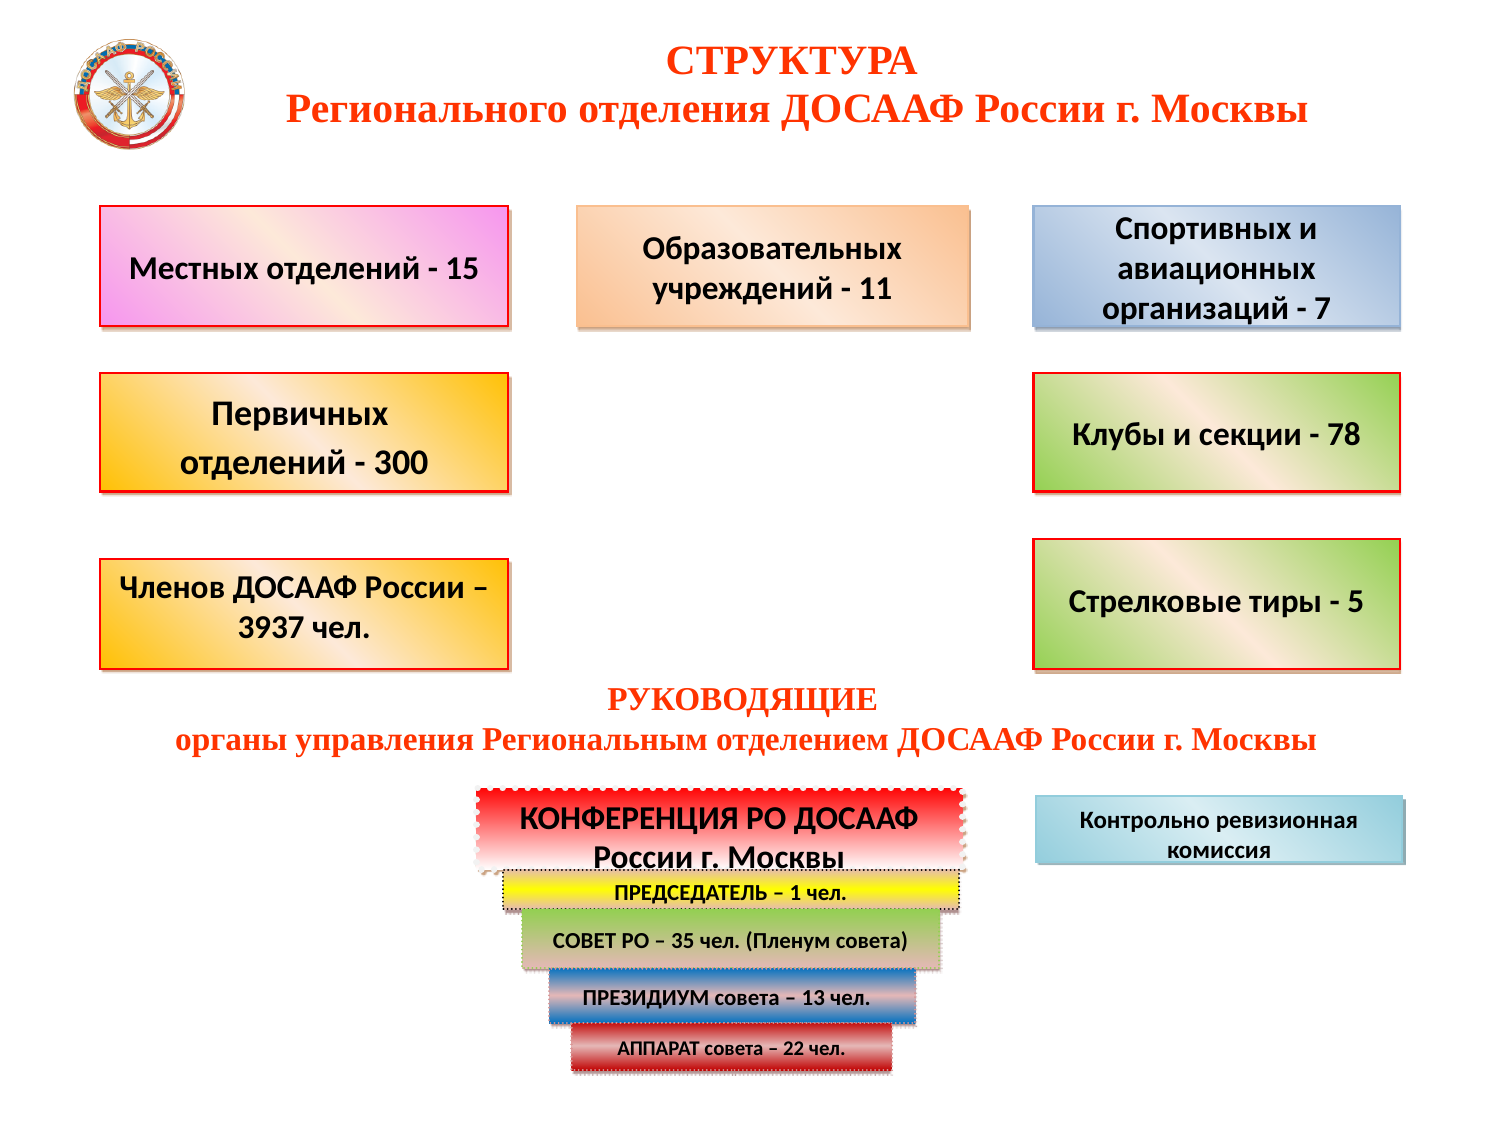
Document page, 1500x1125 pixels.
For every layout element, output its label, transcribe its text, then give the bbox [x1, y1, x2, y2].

text_box КОНФЕРЕНЦИЯ РО ДОСААФ России г. Москвы [476, 788, 963, 870]
picture [70, 34, 188, 153]
text_box Местных отделений - 15 [100, 206, 509, 327]
text_box ПРЕДСЕДАТЕЛЬ – 1 чел. [503, 869, 959, 910]
text_box Клубы и секции - 78 [1033, 373, 1400, 492]
text_box Первичных отделений - 300 [100, 373, 509, 492]
text_box РУКОВОДЯЩИЕ органы управления Региональным отделением ДОСААФ России г. Москвы [97, 669, 1397, 764]
text_box Спортивных и авиационных организаций - 7 [1033, 206, 1400, 327]
text_box Контрольно ревизионная комиссия [1036, 795, 1403, 862]
text_box Образовательных учреждений - 11 [576, 206, 968, 327]
text_box АППАРАТ совета – 22 чел. [571, 1023, 892, 1071]
text_box Стрелковые тиры - 5 [1033, 538, 1400, 669]
text_box СОВЕТ РО – 35 чел. (Пленум совета) [522, 909, 940, 969]
text_box Членов ДОСААФ России – 3937 чел. [100, 558, 509, 669]
text_box ПРЕЗИДИУМ совета – 13 чел. [549, 968, 916, 1024]
subtitle СТРУКТУРА Регионального отделения ДОСААФ России г. Москвы [229, 34, 1365, 173]
